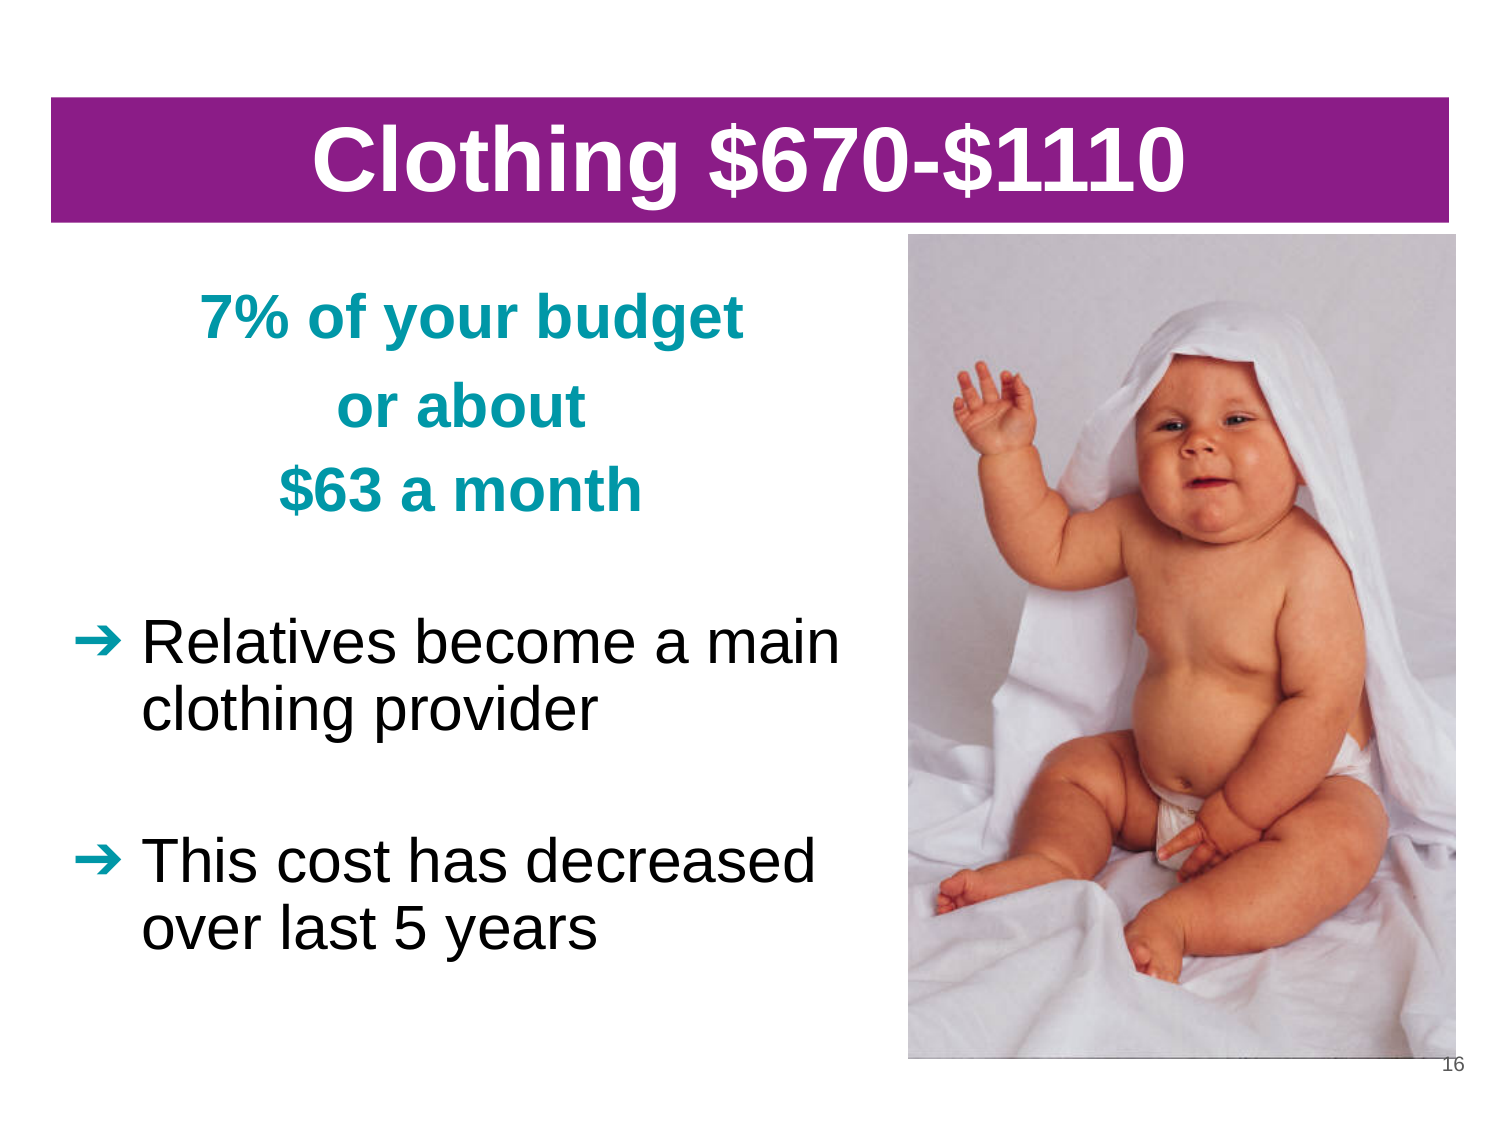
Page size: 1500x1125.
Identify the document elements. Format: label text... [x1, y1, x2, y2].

list 7% of your budget or about $63 a month Relatives become a main clothing provider This cost has decreased over last 5 years [51, 252, 872, 1089]
slide_number ‹#› [1389, 1019, 1480, 1106]
title Clothing $670-$1110 [51, 97, 1449, 223]
picture [908, 234, 1457, 1059]
